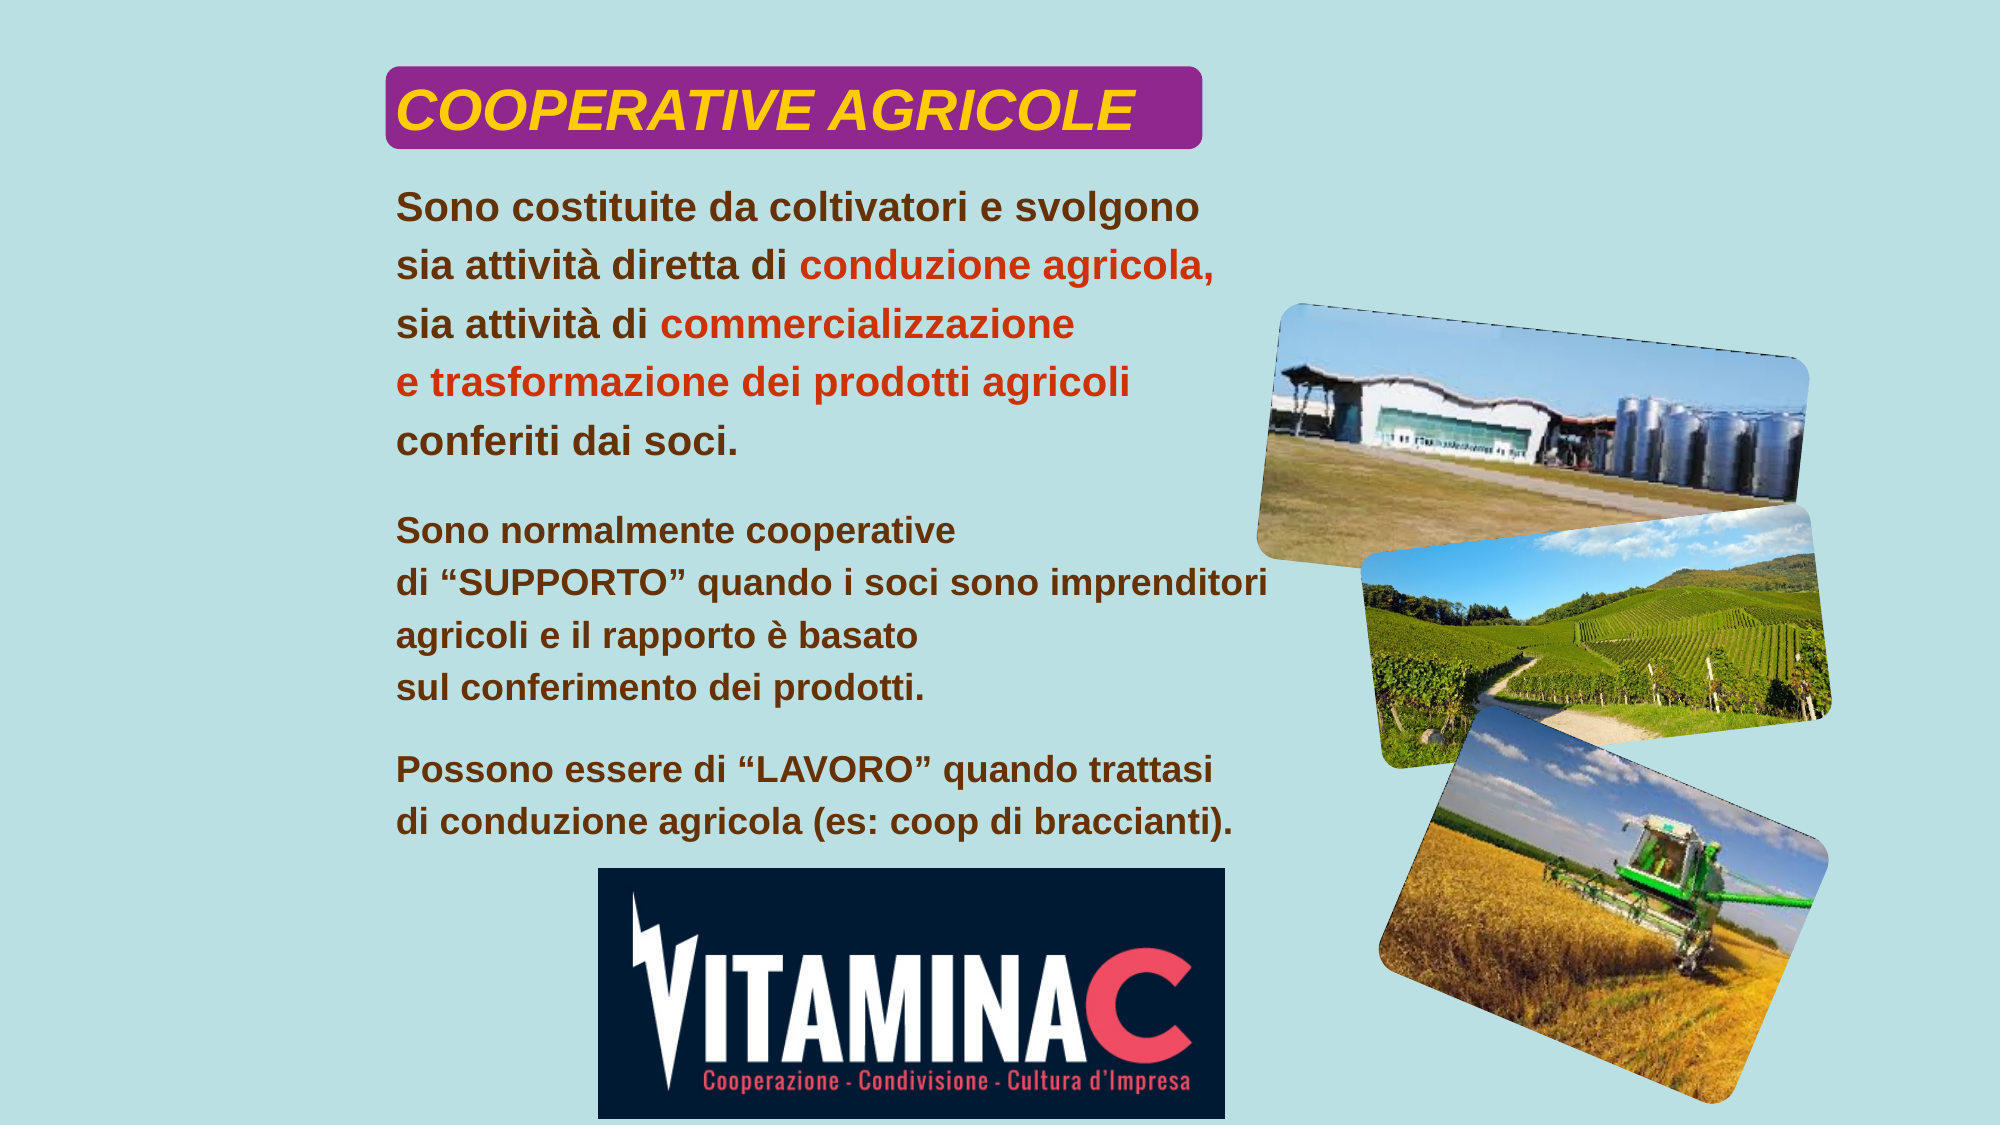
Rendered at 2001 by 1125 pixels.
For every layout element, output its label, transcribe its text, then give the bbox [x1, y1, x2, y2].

picture [598, 868, 1225, 1120]
picture [1256, 303, 1832, 1104]
text_box COOPERATIVE AGRICOLE Sono costituite da coltivatori e svolgono sia attività diretta di conduzione agricola, sia attività di commercializzazione e trasformazione dei prodotti agricoli conferiti dai soci. Sono normalmente cooperative di “SUPPORTO” quando i soci sono imprenditori agricoli e il rapporto è basato sul conferimento dei prodotti. Possono essere di “LAVORO” quando trattasi di conduzione agricola (es: coop di braccianti). [381, 65, 1671, 502]
